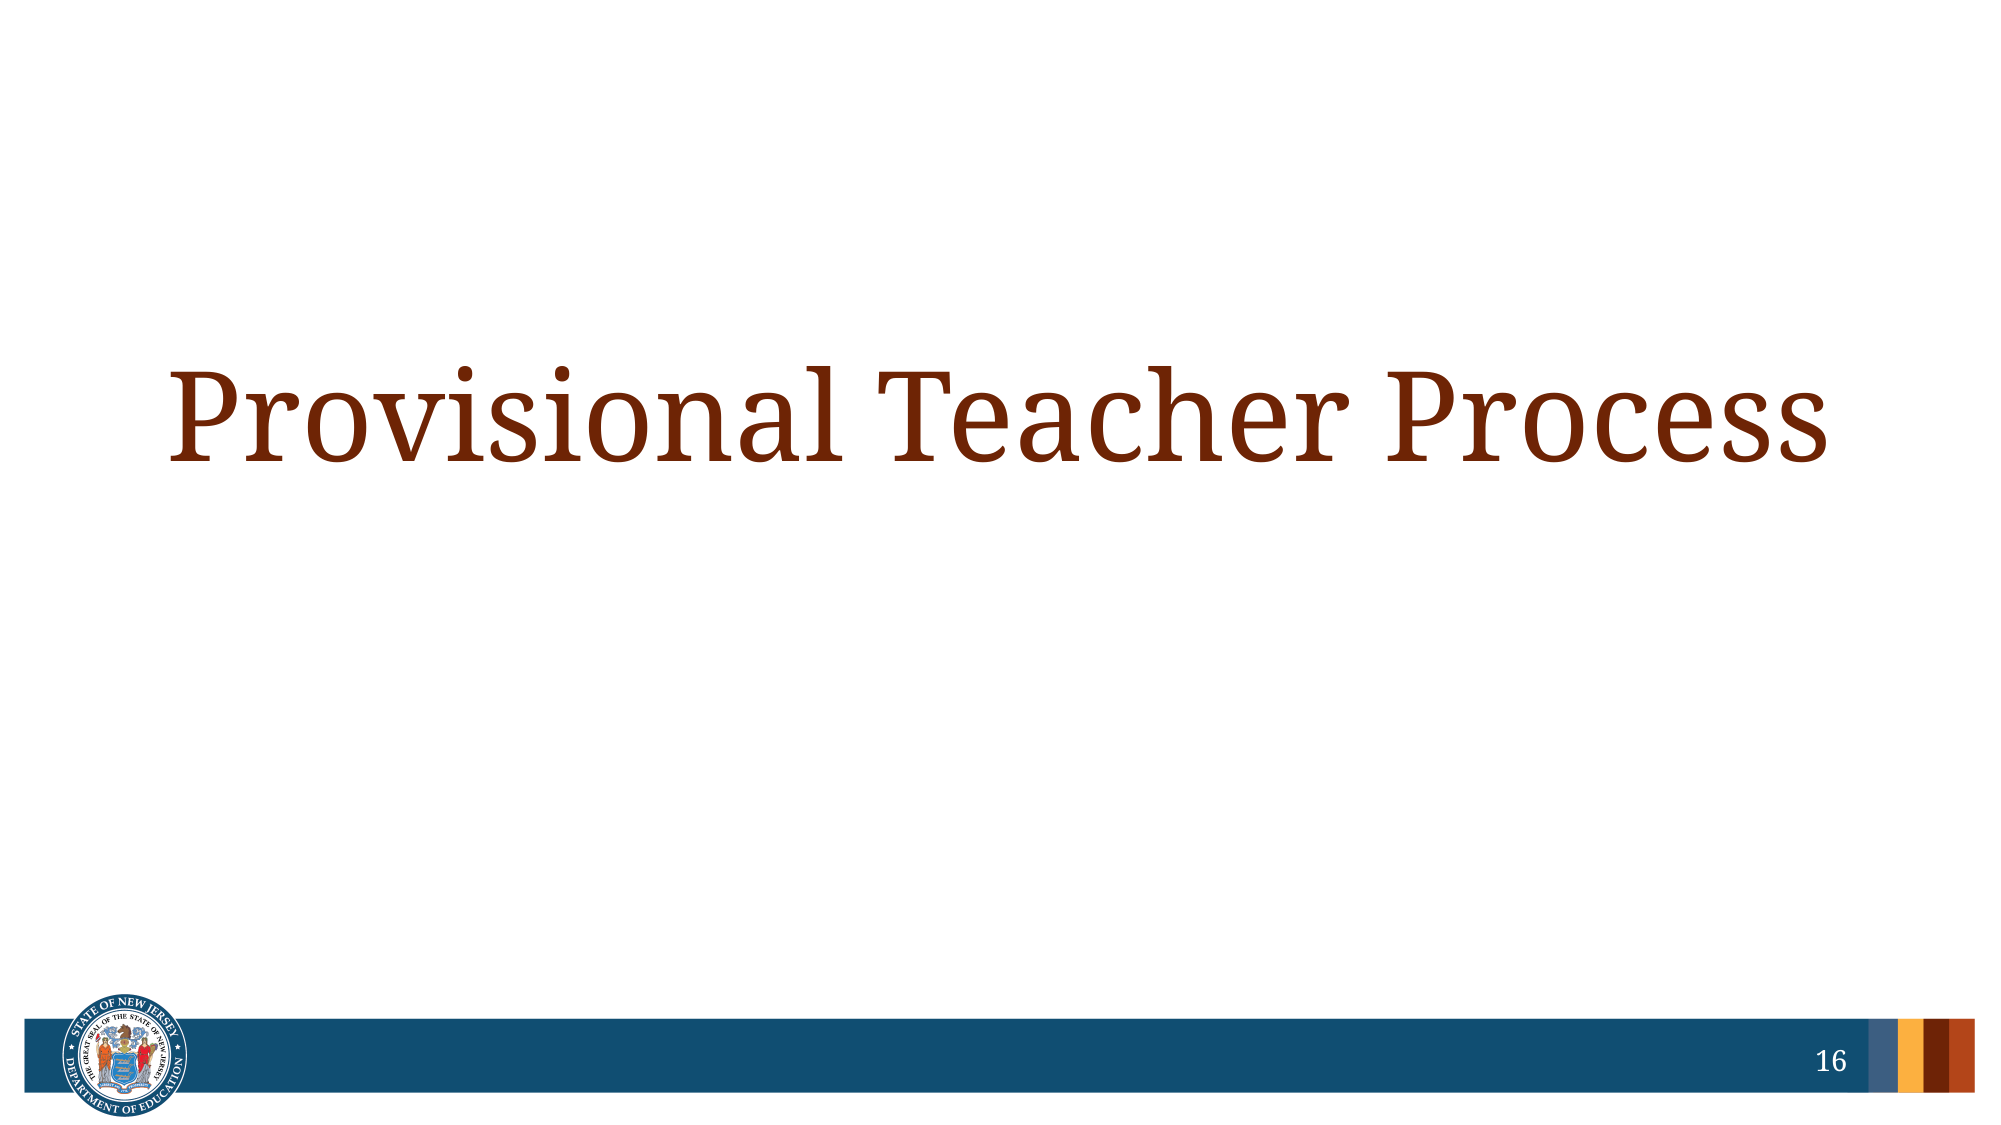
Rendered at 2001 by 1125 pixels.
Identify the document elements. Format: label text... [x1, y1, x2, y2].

title Provisional Teacher Process [0, 197, 2000, 645]
picture [24, 992, 1975, 1119]
slide_number 16 [1412, 1032, 1863, 1093]
